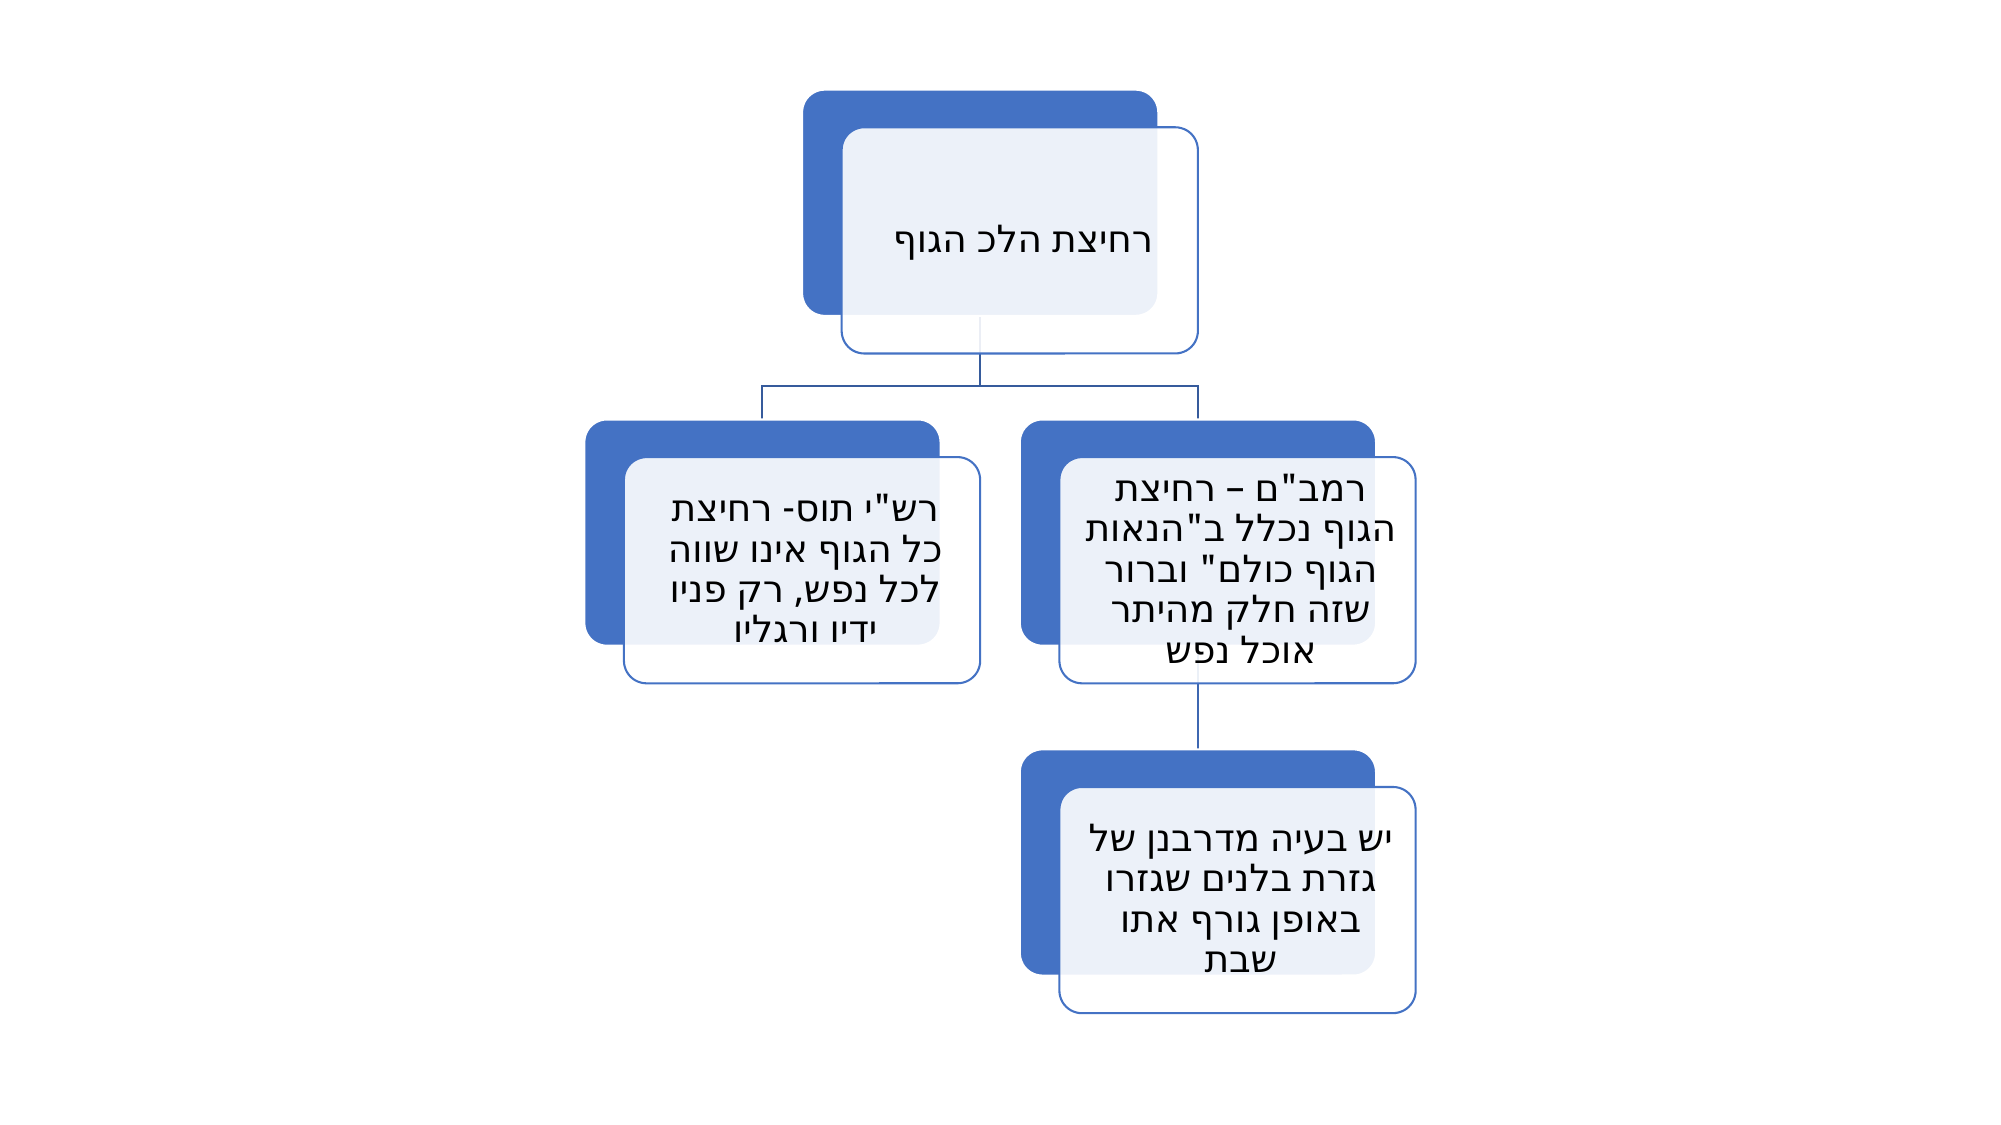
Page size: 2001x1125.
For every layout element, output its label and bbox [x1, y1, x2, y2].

list [137, 89, 1863, 1014]
